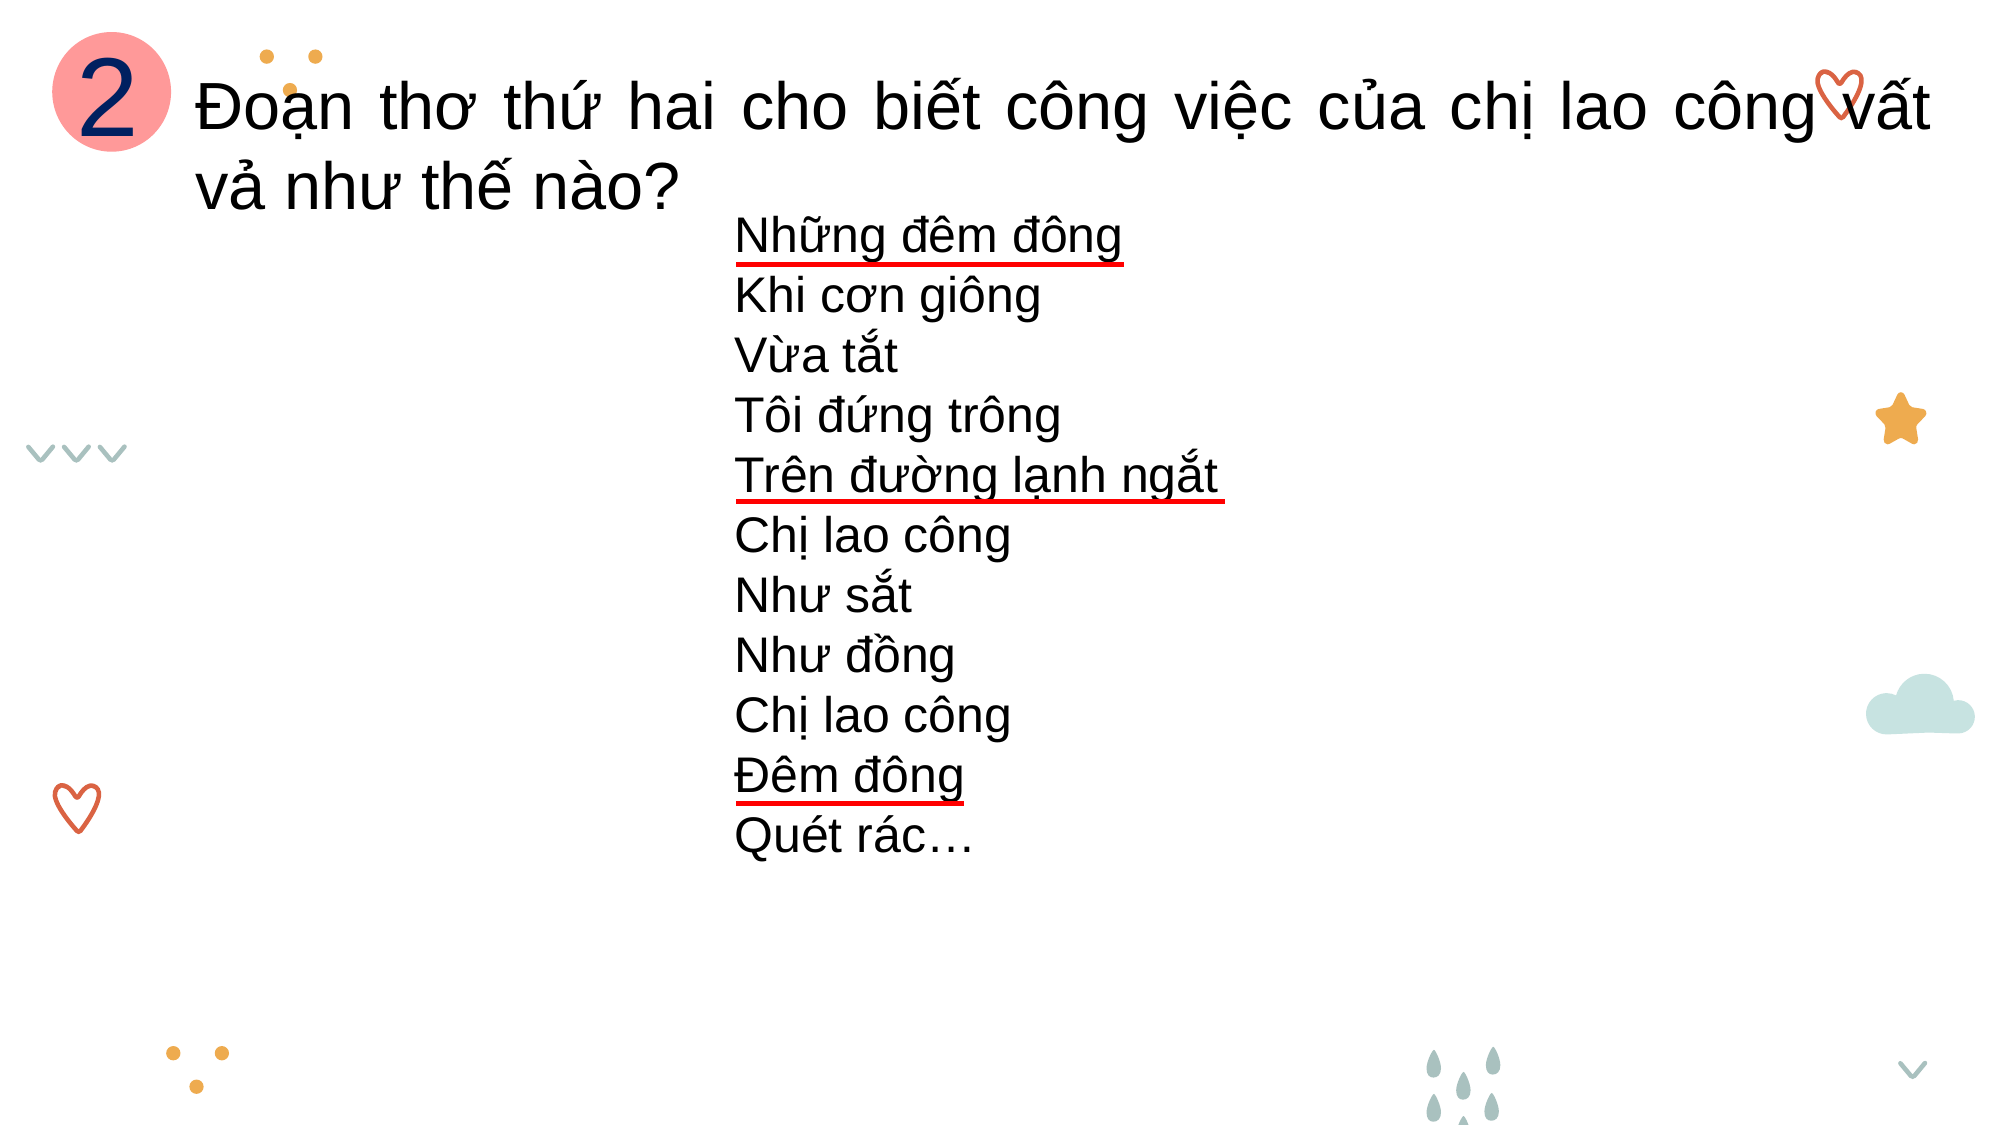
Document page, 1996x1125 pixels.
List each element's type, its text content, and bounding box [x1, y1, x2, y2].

text_box Những đêm đông Khi cơn giông Vừa tắt Tôi đứng trông Trên đường lạnh ngắt Chị lao công Như sắt Như đồng Chị lao công Đêm đông Quét rác… [719, 243, 1498, 871]
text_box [51, 31, 1949, 233]
